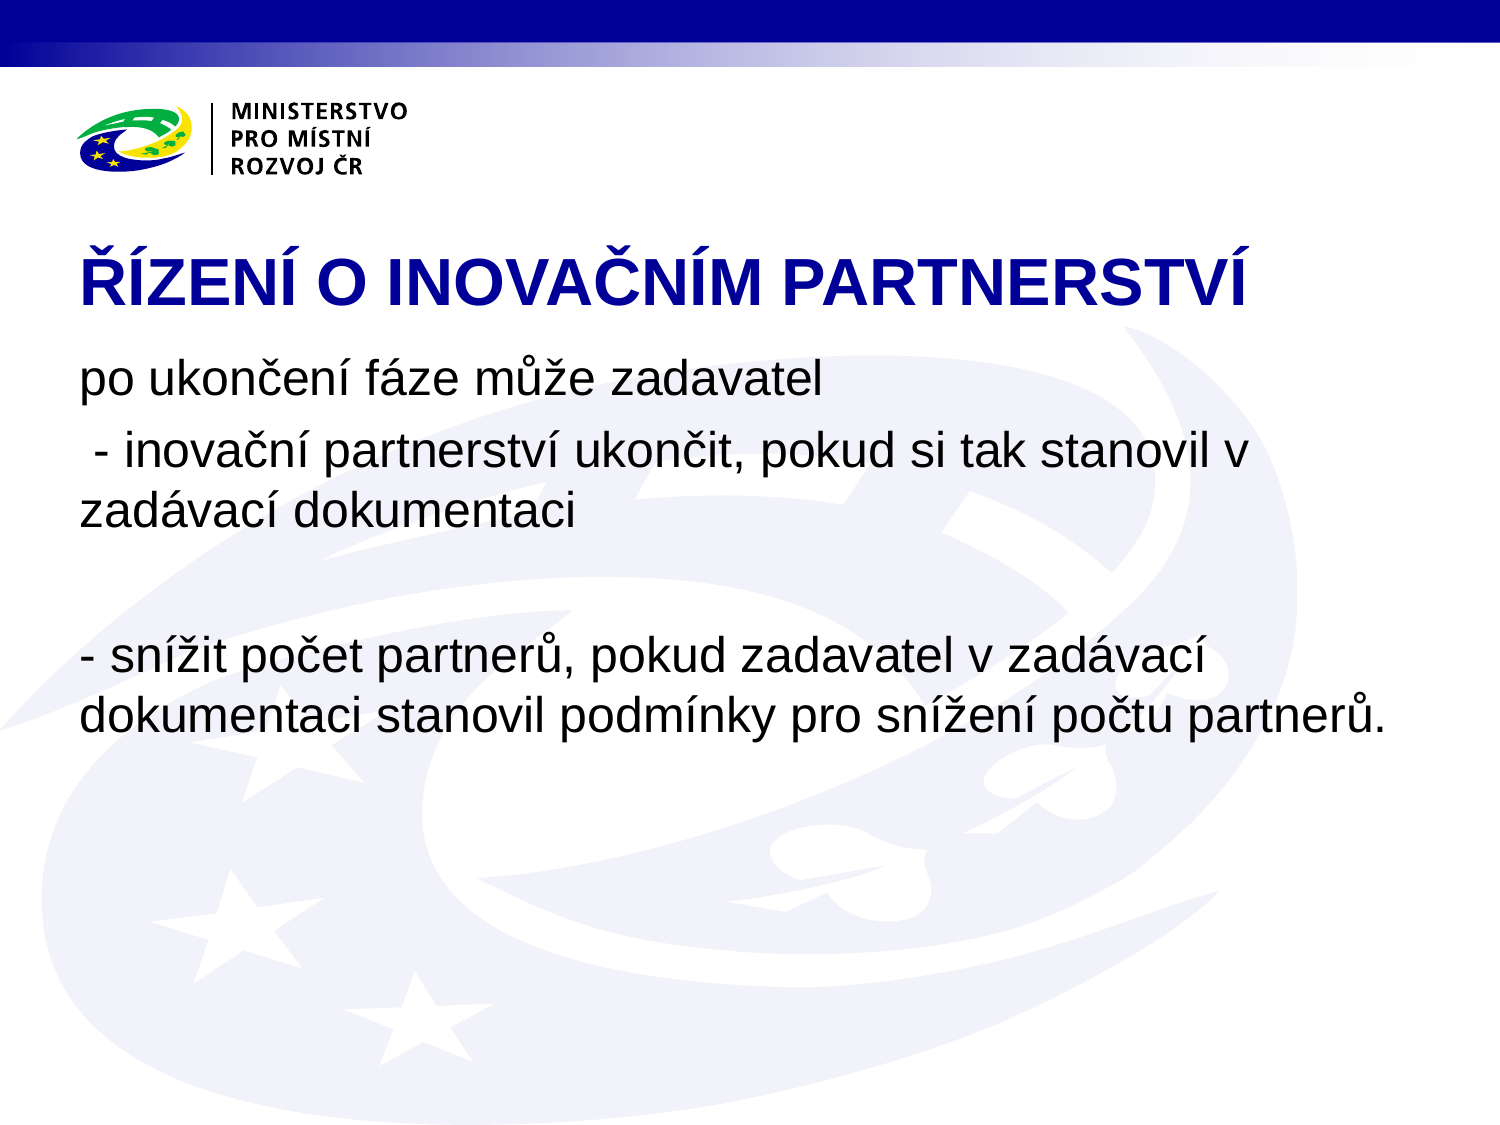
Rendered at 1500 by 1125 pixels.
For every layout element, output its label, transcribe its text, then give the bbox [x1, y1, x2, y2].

text_box ŘÍZENÍ O INOVAČNÍM PARTNERSTVÍ [64, 231, 1425, 315]
text_box po ukončení fáze může zadavatel - inovační partnerství ukončit, pokud si tak stanovil v zadávací dokumentaci - snížit počet partnerů, pokud zadavatel v zadávací dokumentaci stanovil podmínky pro snížení počtu partnerů. [64, 338, 1425, 1059]
